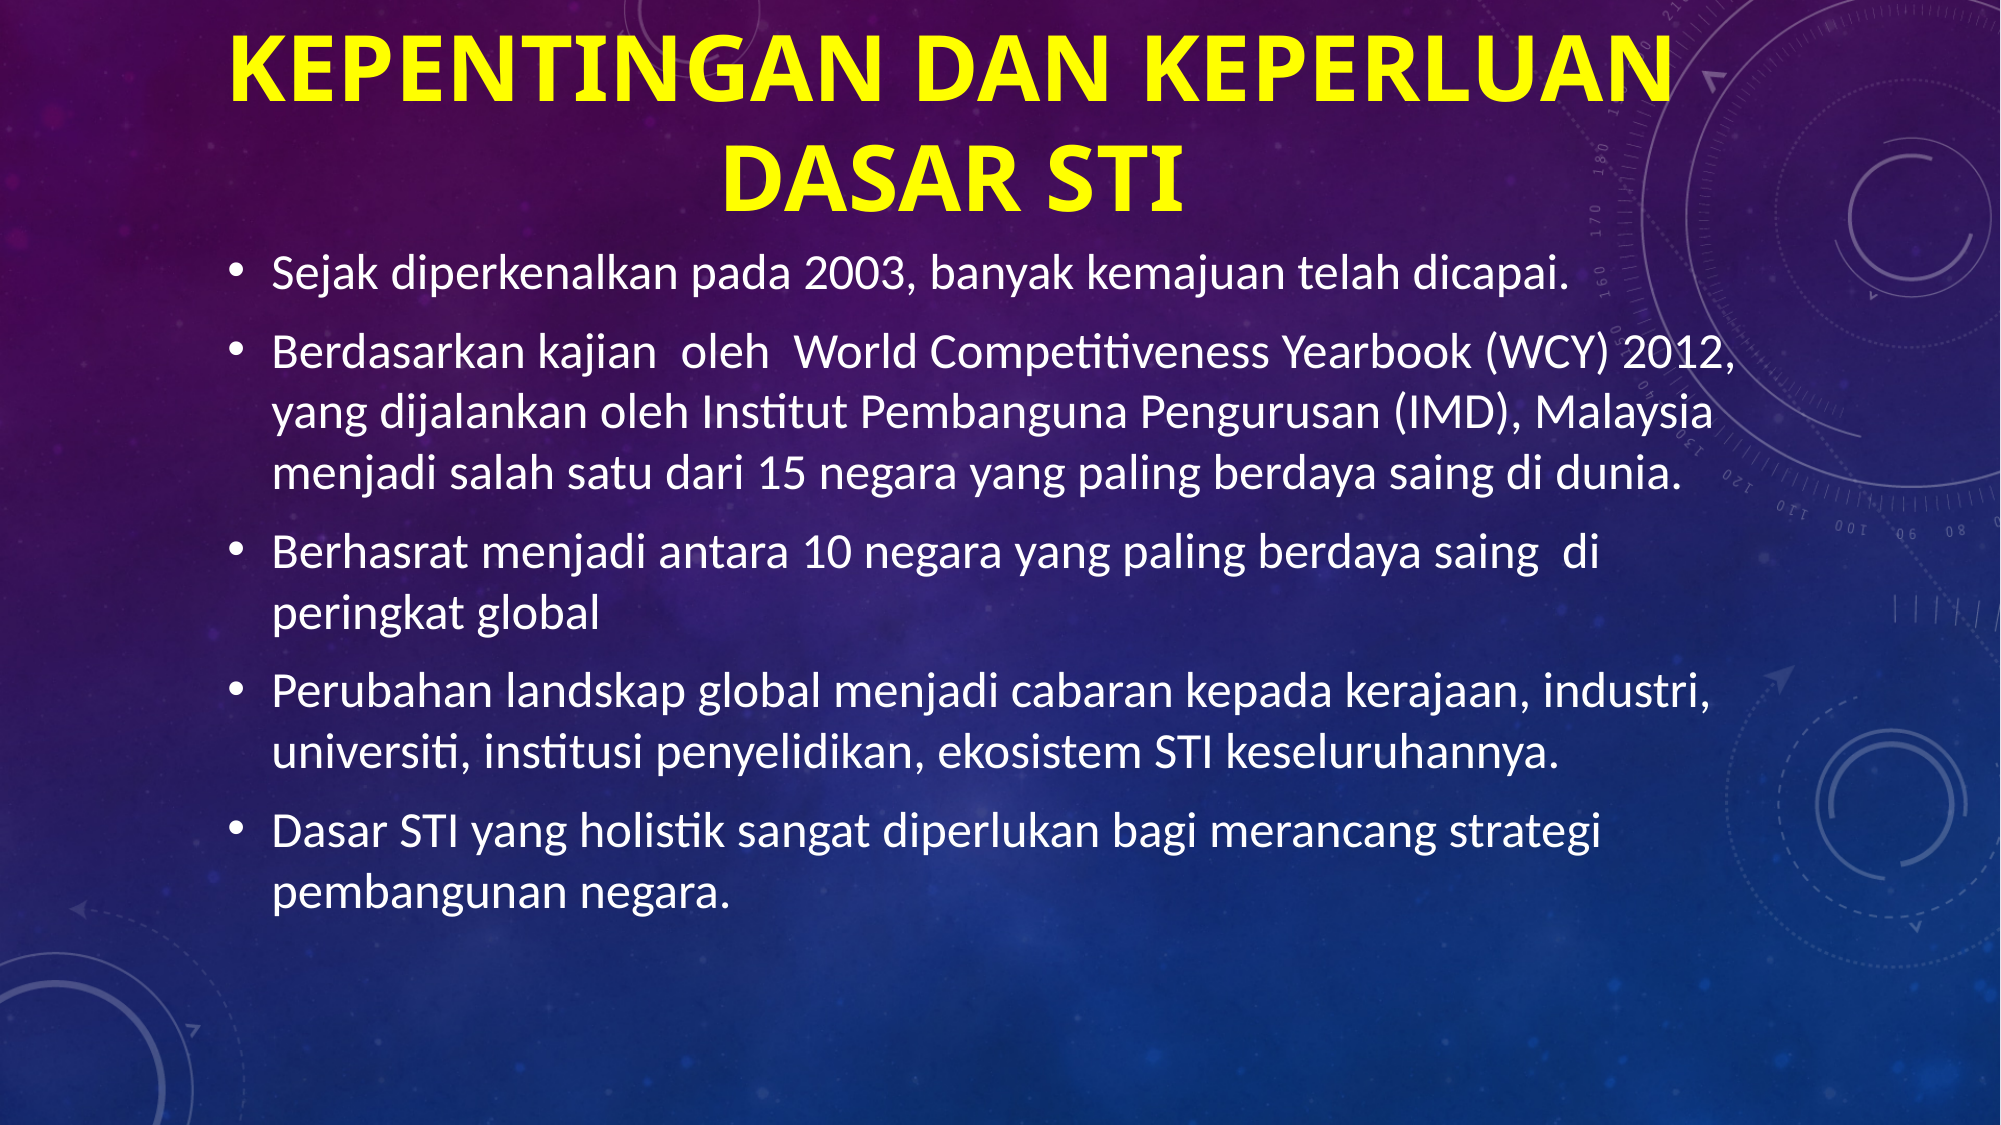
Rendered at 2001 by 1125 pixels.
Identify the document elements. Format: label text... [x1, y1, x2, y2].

text_box KEPENTINGAN DAN KEPERLUAN DASAR STI [121, 0, 1784, 239]
list Sejak diperkenalkan pada 2003, banyak kemajuan telah dicapai. Berdasarkan kajian oleh World Competitiveness Yearbook (WCY) 2012, yang dijalankan oleh Institut Pembanguna Pengurusan (IMD), Malaysia menjadi salah satu dari 15 negara yang paling berdaya saing di dunia. Berhasrat menjadi antara 10 negara yang paling berdaya saing di peringkat global Perubahan landskap global menjadi cabaran kepada kerajaan, industri, universiti, institusi penyelidikan, ekosistem STI keseluruhannya. Dasar STI yang holistik sangat diperlukan bagi merancang strategi pembangunan negara. [212, 193, 1788, 964]
picture [0, 0, 2001, 1125]
